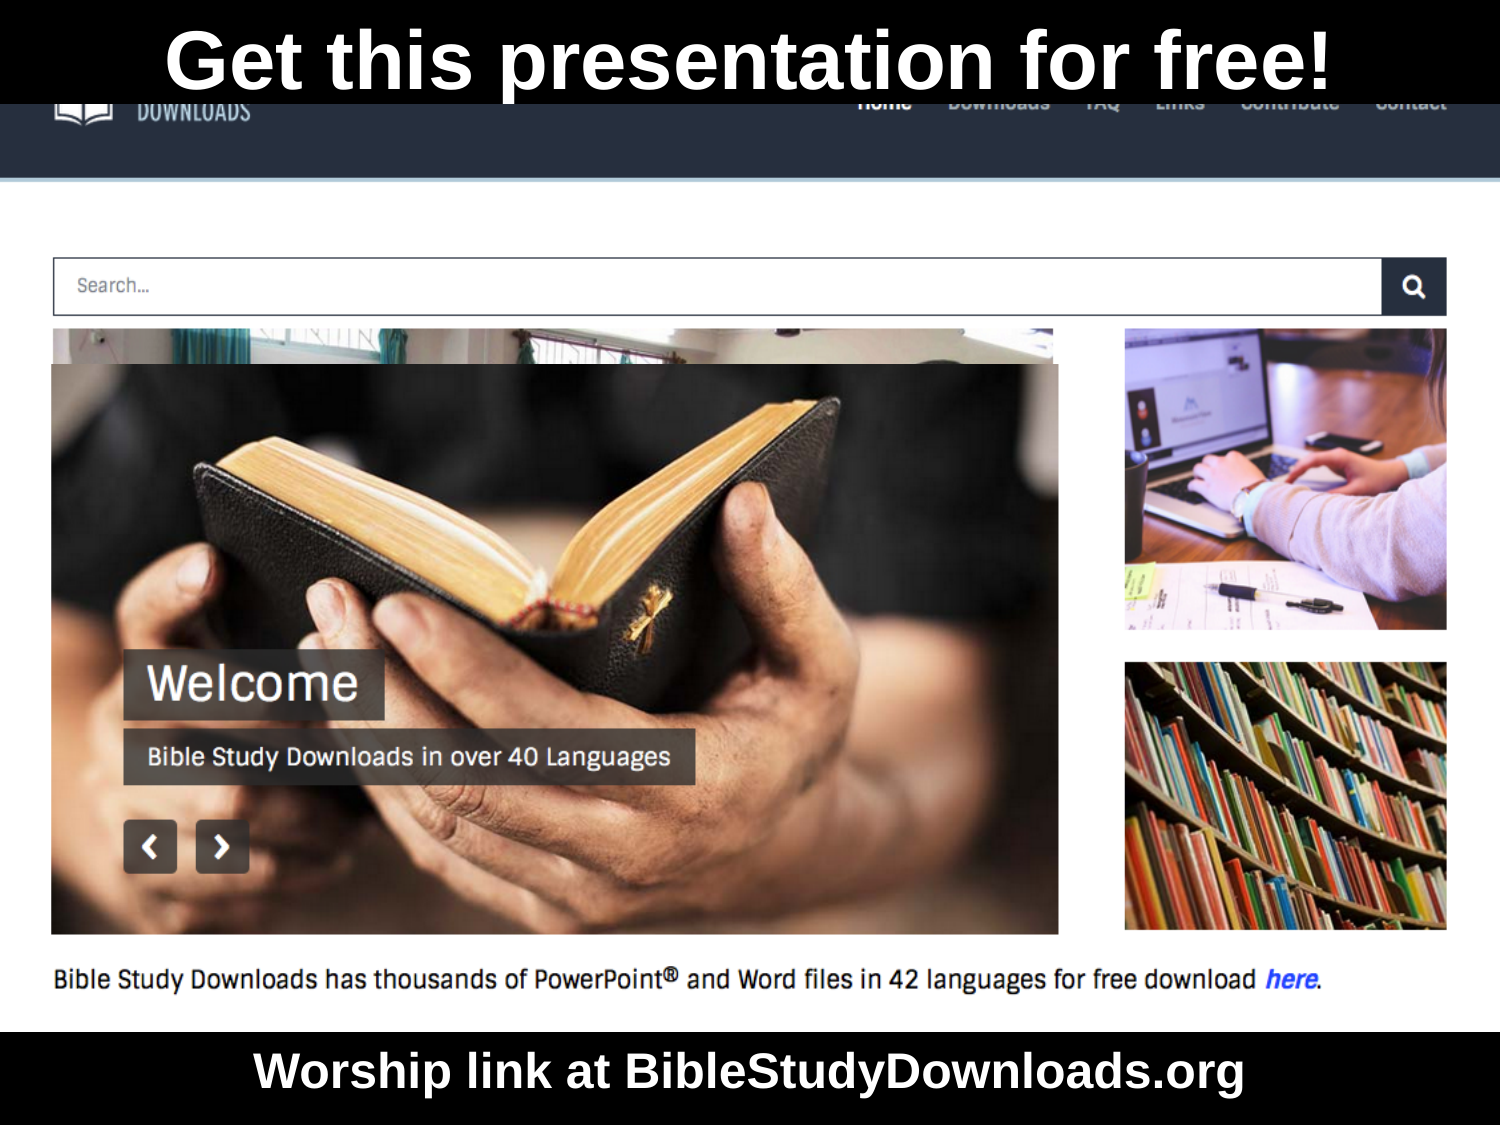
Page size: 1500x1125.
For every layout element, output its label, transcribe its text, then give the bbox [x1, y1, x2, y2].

title Worship link at BibleStudyDownloads.org [0, 1040, 1500, 1125]
picture [0, 104, 1500, 1032]
text_box Get this presentation for free! [0, 0, 1500, 102]
